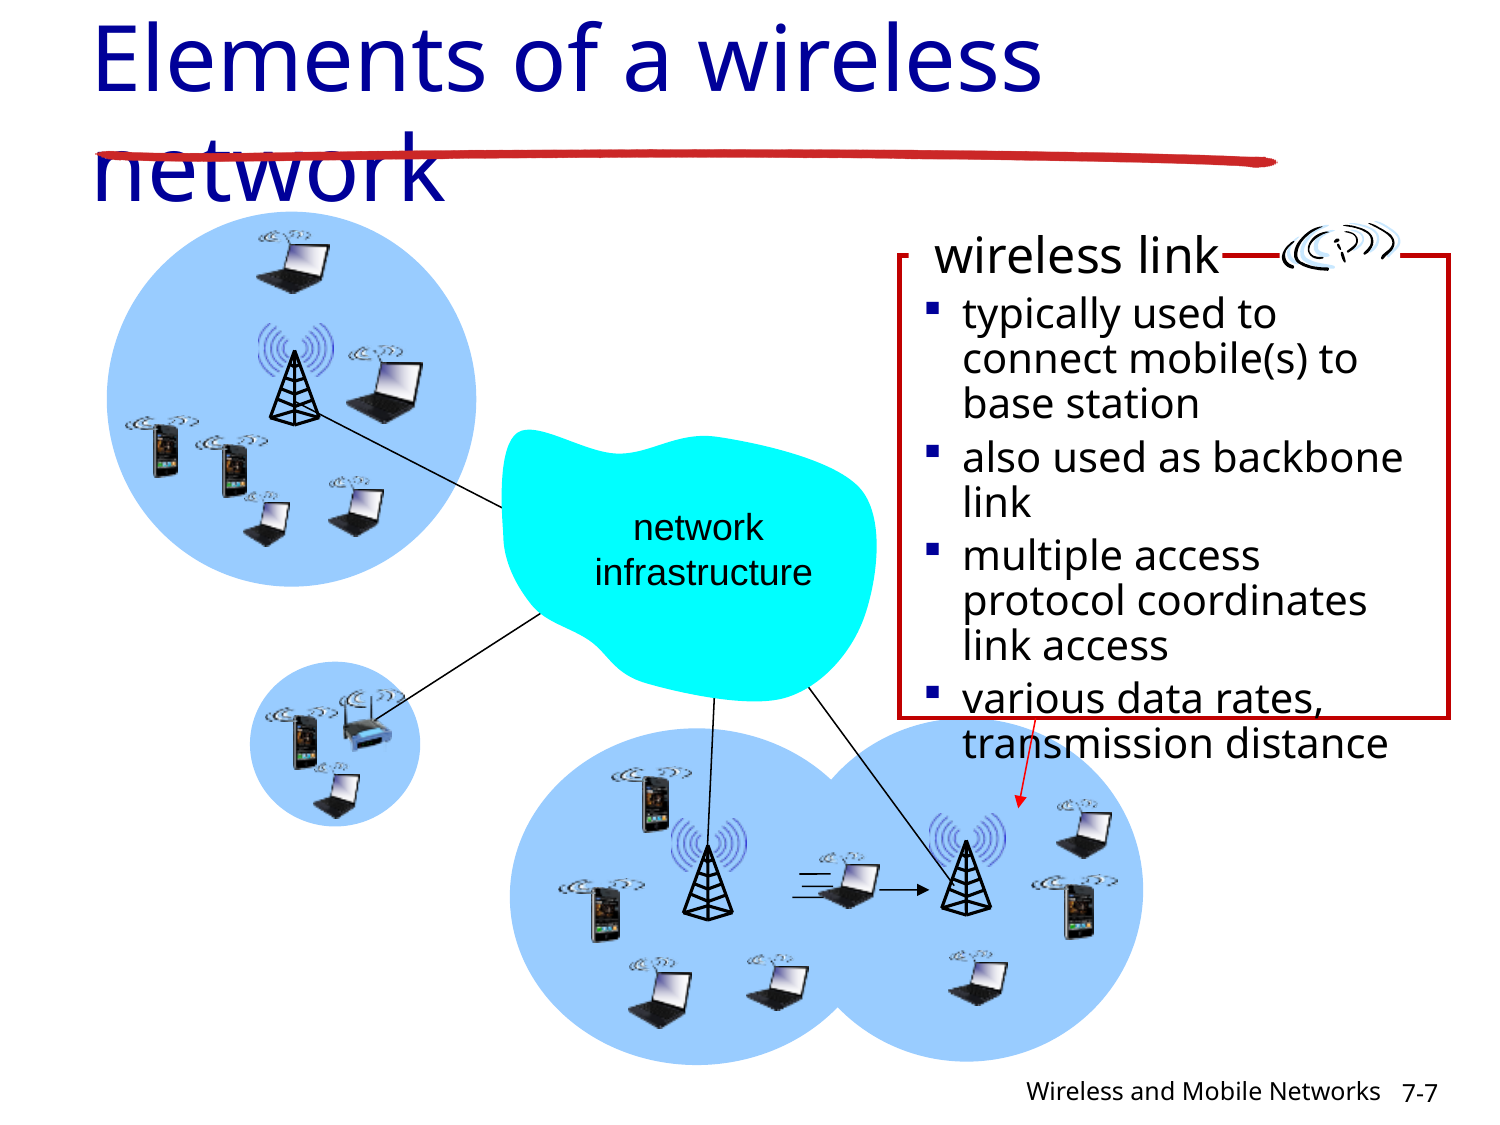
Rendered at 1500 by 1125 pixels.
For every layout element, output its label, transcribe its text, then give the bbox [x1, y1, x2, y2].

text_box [339, 687, 406, 753]
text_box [257, 323, 334, 426]
text_box [106, 211, 477, 587]
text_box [256, 229, 331, 294]
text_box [929, 812, 1006, 916]
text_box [498, 419, 887, 709]
slide_number 7-7 [1387, 1069, 1500, 1115]
title Elements of a wireless network [75, 31, 1351, 189]
text_box [342, 700, 408, 761]
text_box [264, 706, 339, 770]
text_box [746, 953, 809, 1011]
text_box wireless link typically used to connect mobile(s) to base station also used as backbone link multiple access protocol coordinates link access various data rates, transmission distance [908, 223, 1425, 647]
text_box [831, 719, 1144, 1062]
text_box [242, 489, 290, 547]
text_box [671, 817, 748, 921]
text_box [1014, 718, 1036, 809]
picture [90, 144, 1291, 174]
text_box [124, 414, 199, 478]
text_box [249, 661, 396, 823]
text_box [1281, 220, 1401, 271]
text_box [1056, 798, 1112, 860]
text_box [557, 878, 645, 943]
text_box [362, 704, 421, 823]
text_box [328, 475, 384, 537]
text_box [1031, 874, 1119, 940]
footer Wireless and Mobile Networks [960, 1067, 1404, 1110]
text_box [628, 956, 692, 1029]
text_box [948, 949, 1008, 1006]
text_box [346, 344, 424, 425]
text_box [509, 728, 883, 1066]
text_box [817, 851, 881, 910]
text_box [194, 434, 269, 498]
text_box [899, 255, 1449, 719]
text_box [885, 883, 924, 897]
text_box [254, 325, 337, 434]
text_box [313, 761, 360, 819]
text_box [611, 766, 692, 833]
